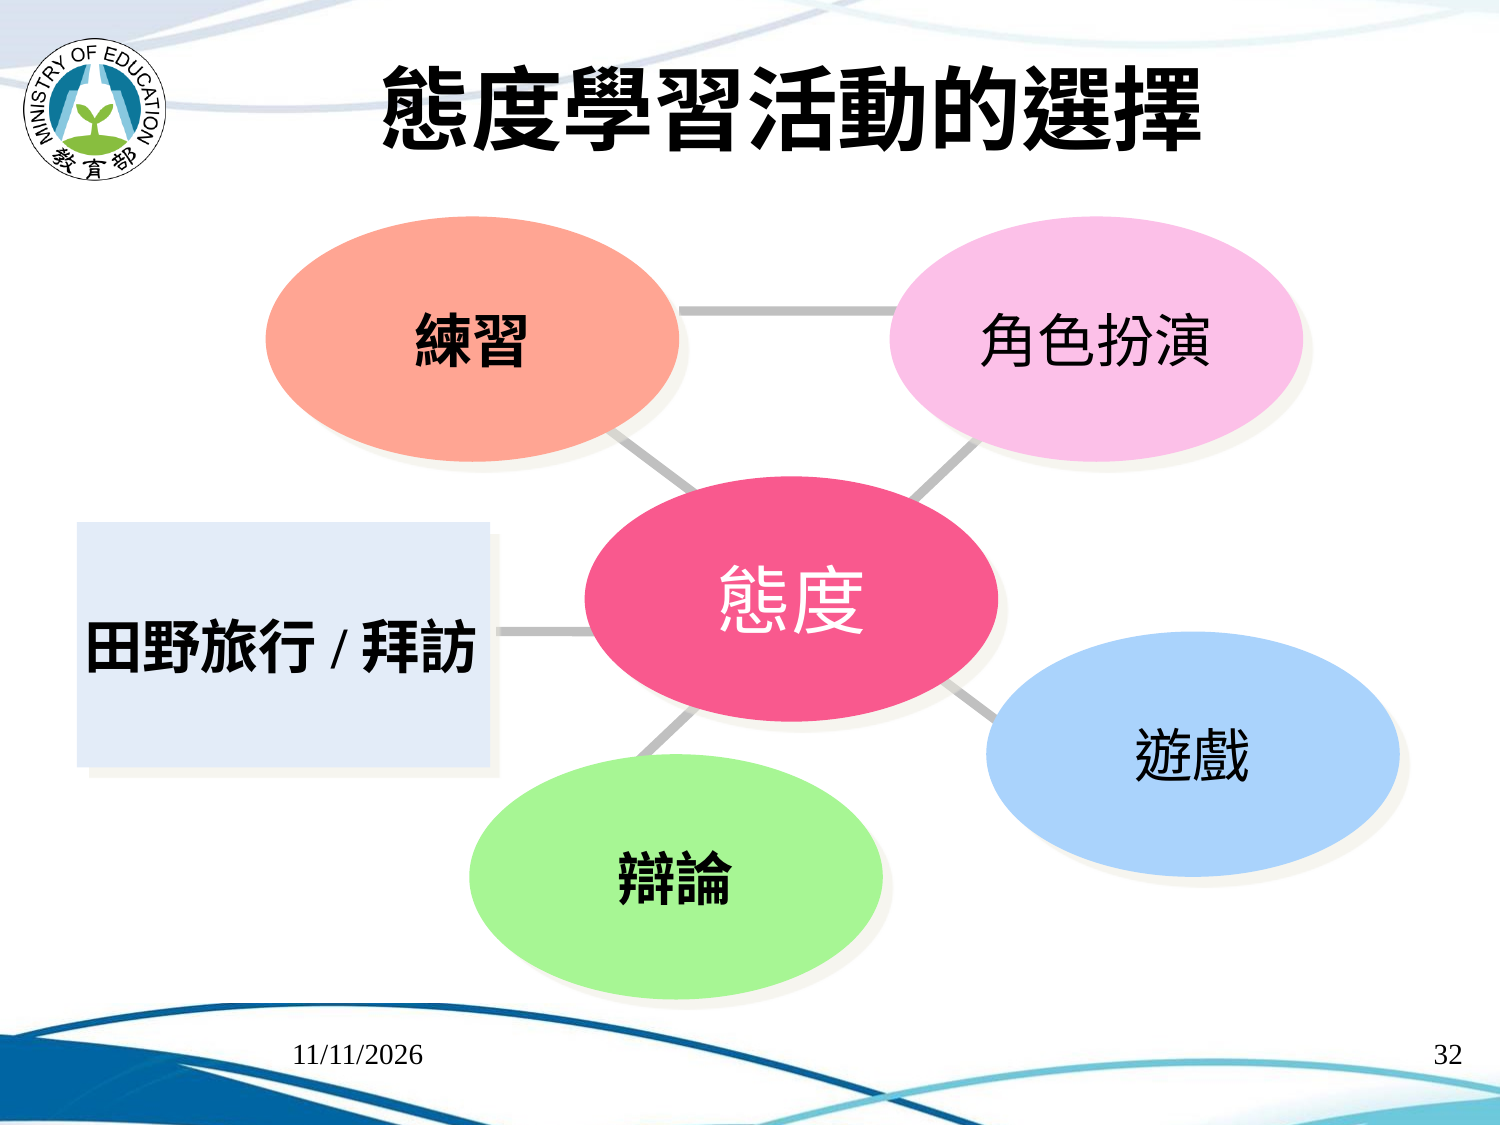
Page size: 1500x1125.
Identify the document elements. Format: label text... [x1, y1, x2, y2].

title 態度學習活動的選擇 [159, 12, 1425, 201]
slide_number 32 [1128, 1023, 1479, 1084]
picture [0, 1003, 1500, 1125]
list 田野旅行/拜訪 [76, 522, 260, 768]
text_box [265, 216, 1400, 1000]
picture [0, 0, 1499, 182]
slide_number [277, 1023, 628, 1084]
